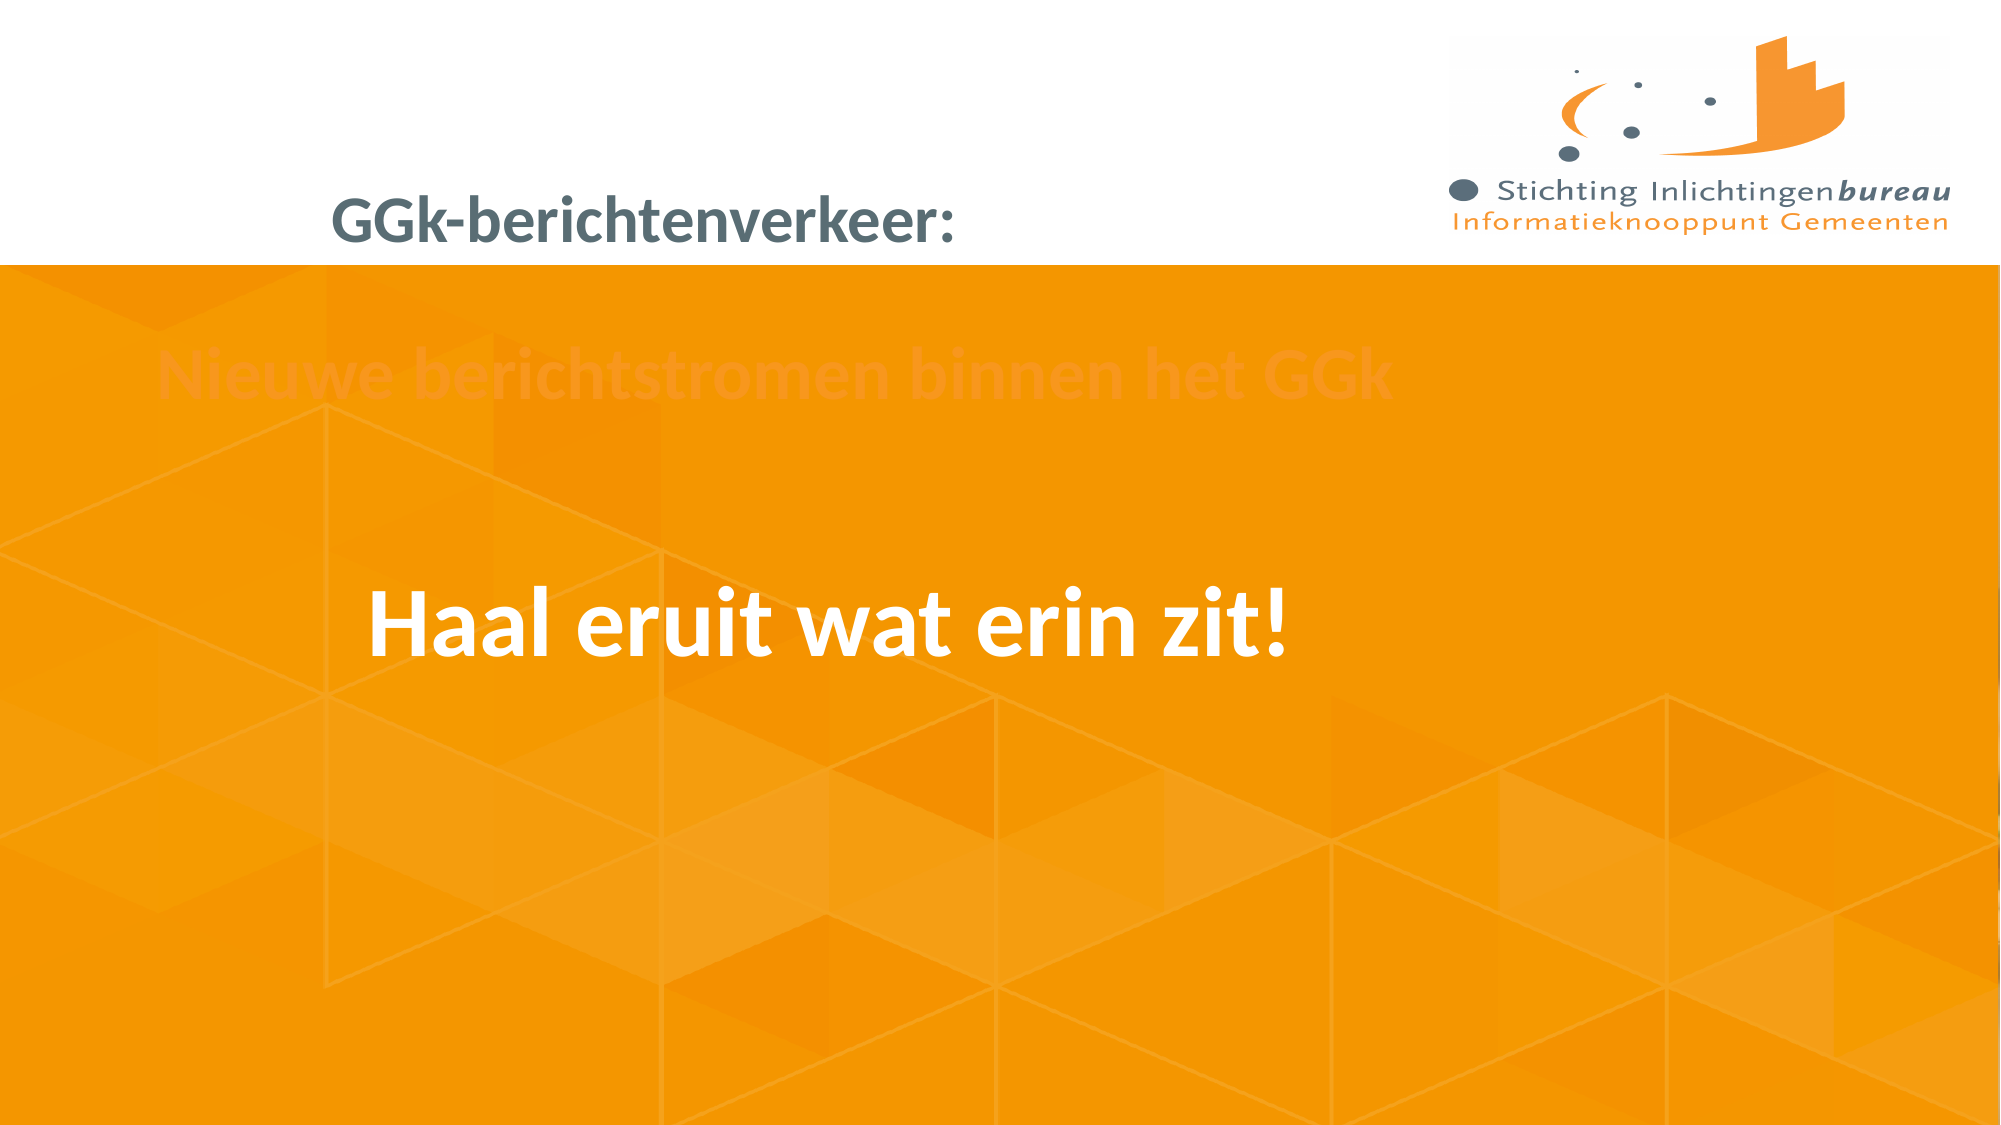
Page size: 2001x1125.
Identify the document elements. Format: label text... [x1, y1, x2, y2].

text_box GGk-berichtenverkeer: [316, 168, 1695, 263]
picture [1449, 36, 1950, 235]
list Haal eruit wat erin zit! [367, 436, 1383, 630]
title Nieuwe berichtstromen binnen het GGk [156, 324, 1957, 442]
picture [0, 265, 2000, 1125]
